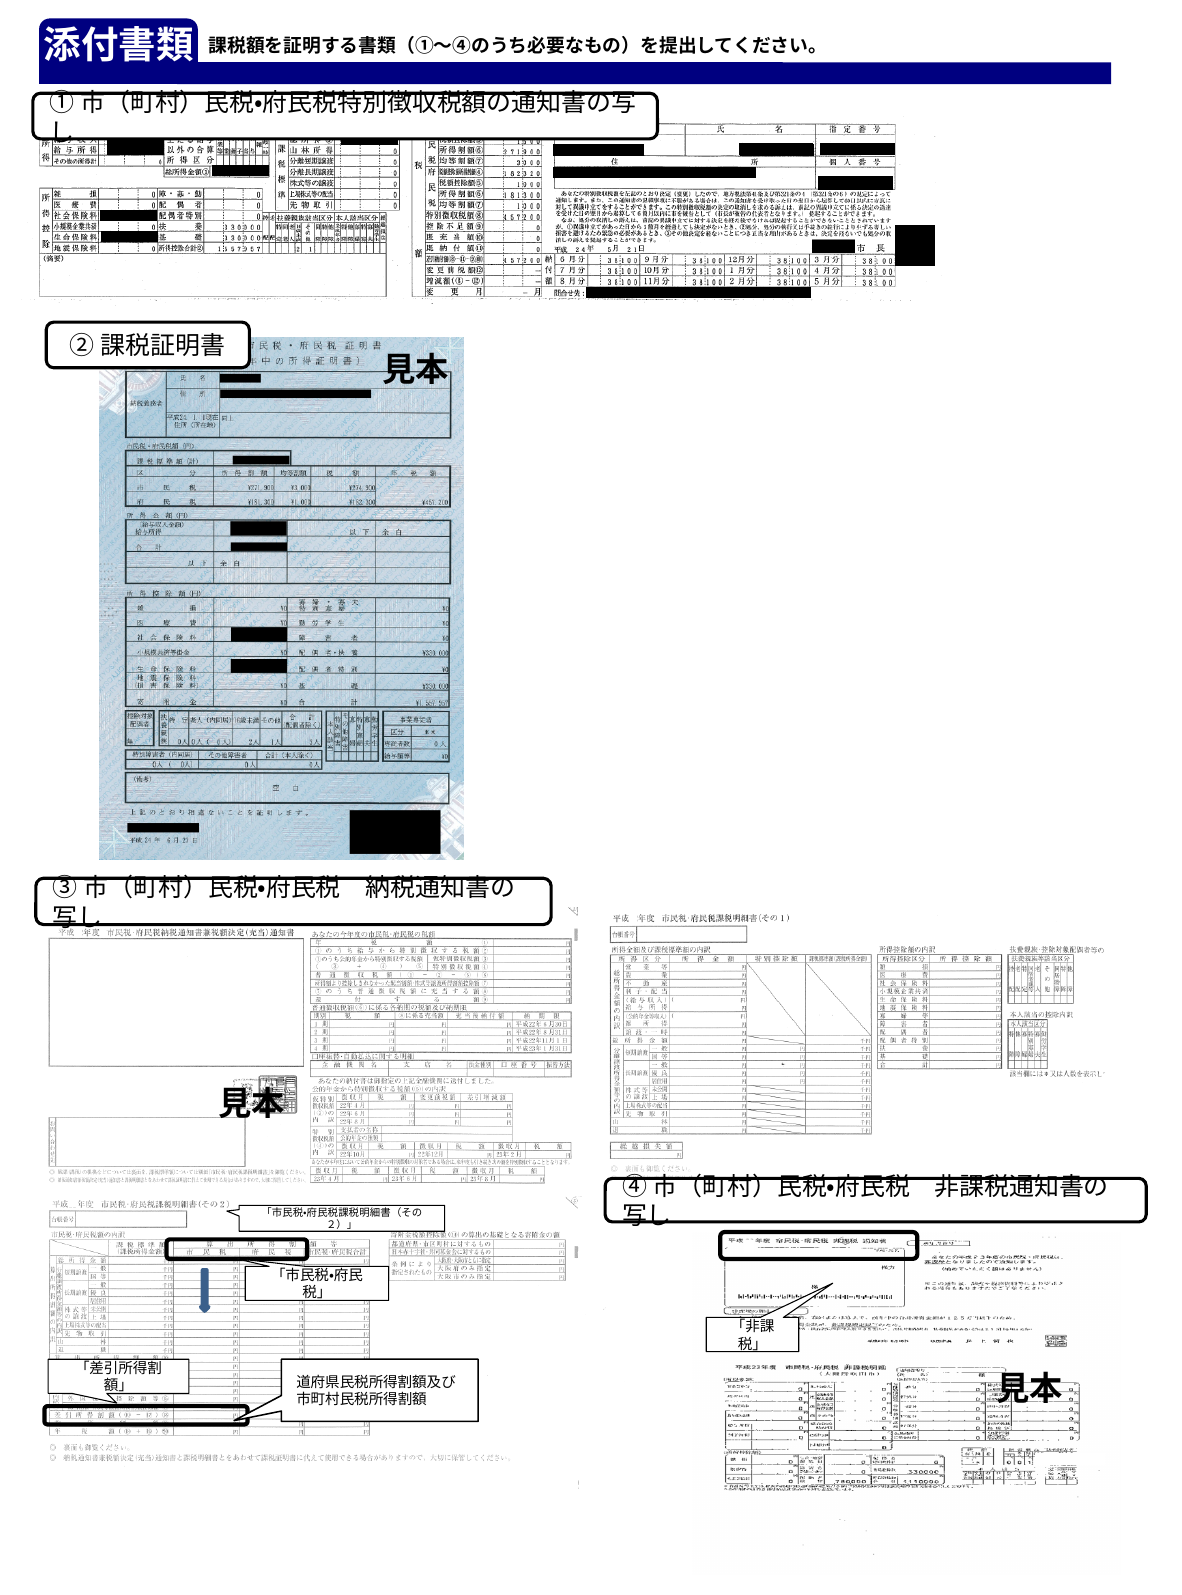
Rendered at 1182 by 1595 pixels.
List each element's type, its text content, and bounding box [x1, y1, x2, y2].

text_box 課税額を証明する書類（①～④のうち必要なもの）を提出してください。 [208, 33, 1182, 74]
text_box ②課税証明書 [44, 319, 252, 370]
picture [35, 906, 1121, 1595]
text_box 添付書類 [39, 74, 198, 83]
text_box 見本 [468, 341, 472, 396]
picture [99, 337, 464, 861]
text_box ④市（町村）民税・府民税 非課税通知書の写し [1112, 1176, 1149, 1225]
text_box ③市（町村）民税・府民税 納税通知書の写し [33, 876, 554, 907]
picture [21, 115, 943, 306]
text_box 添付書類 [39, 18, 198, 73]
text_box ①市（町村）民税・府民税特別徴収税額の通知書の写し [30, 91, 660, 114]
